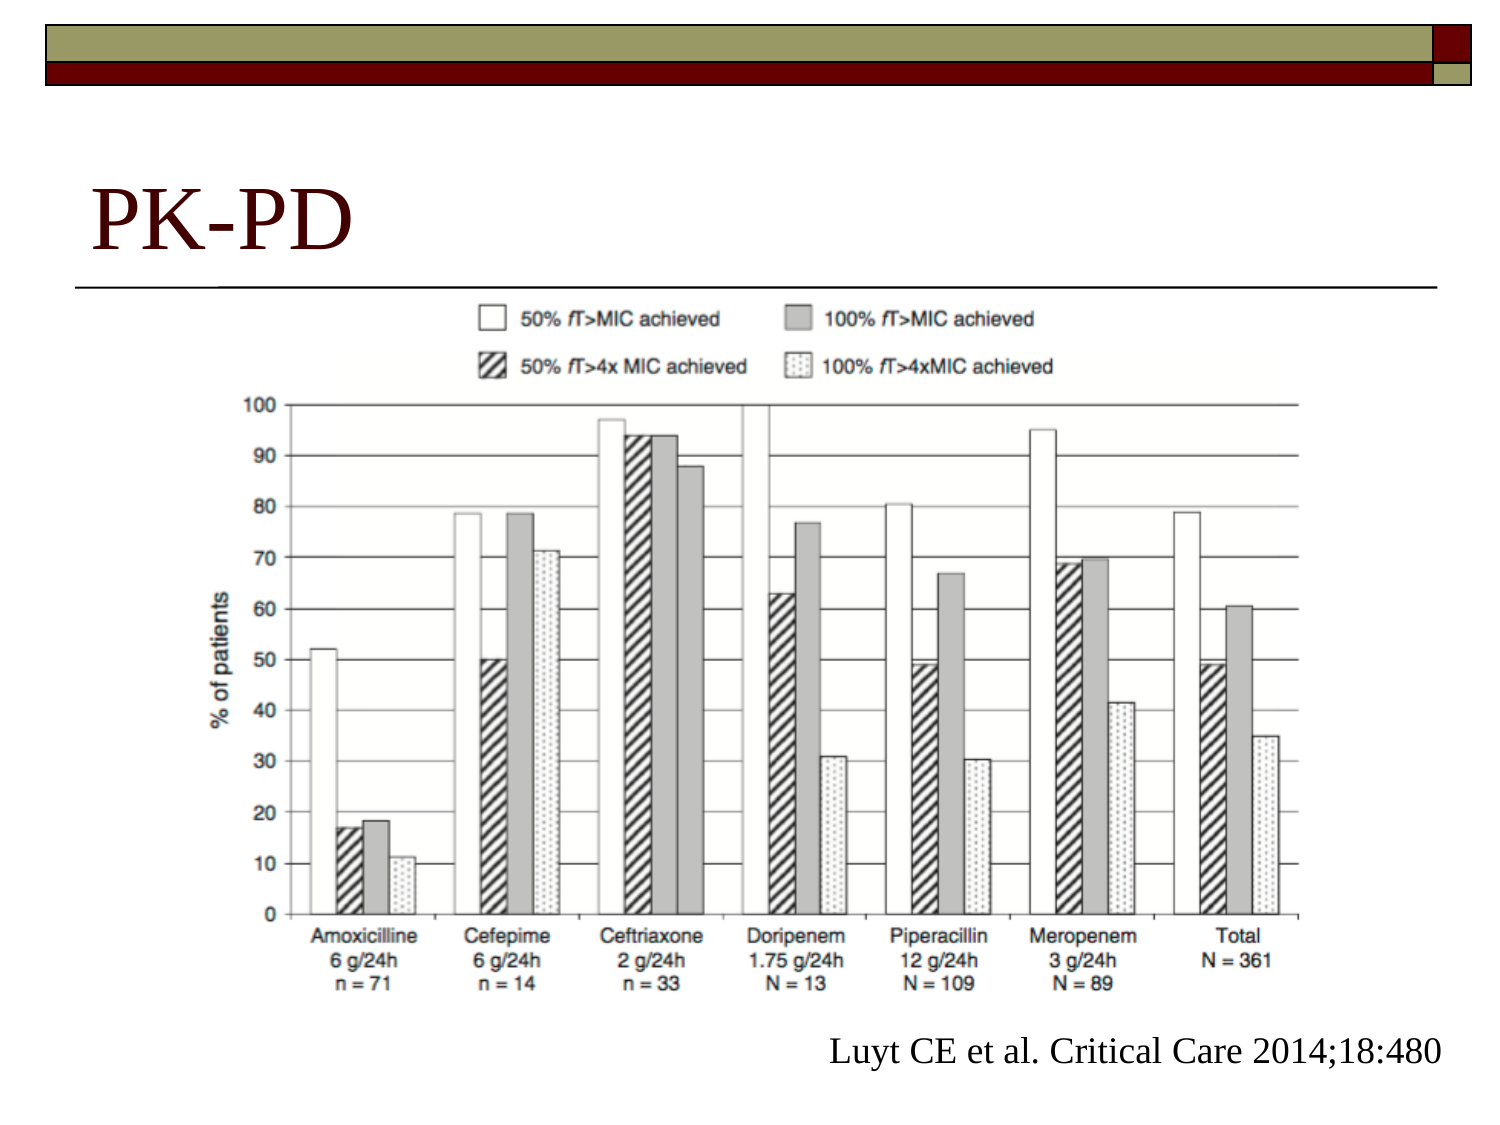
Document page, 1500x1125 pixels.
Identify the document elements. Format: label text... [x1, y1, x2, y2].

title PK-PD [74, 87, 1426, 276]
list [74, 299, 1426, 1006]
text_box Luyt CE et al. Critical Care 2014;18:480 [814, 1018, 1458, 1124]
